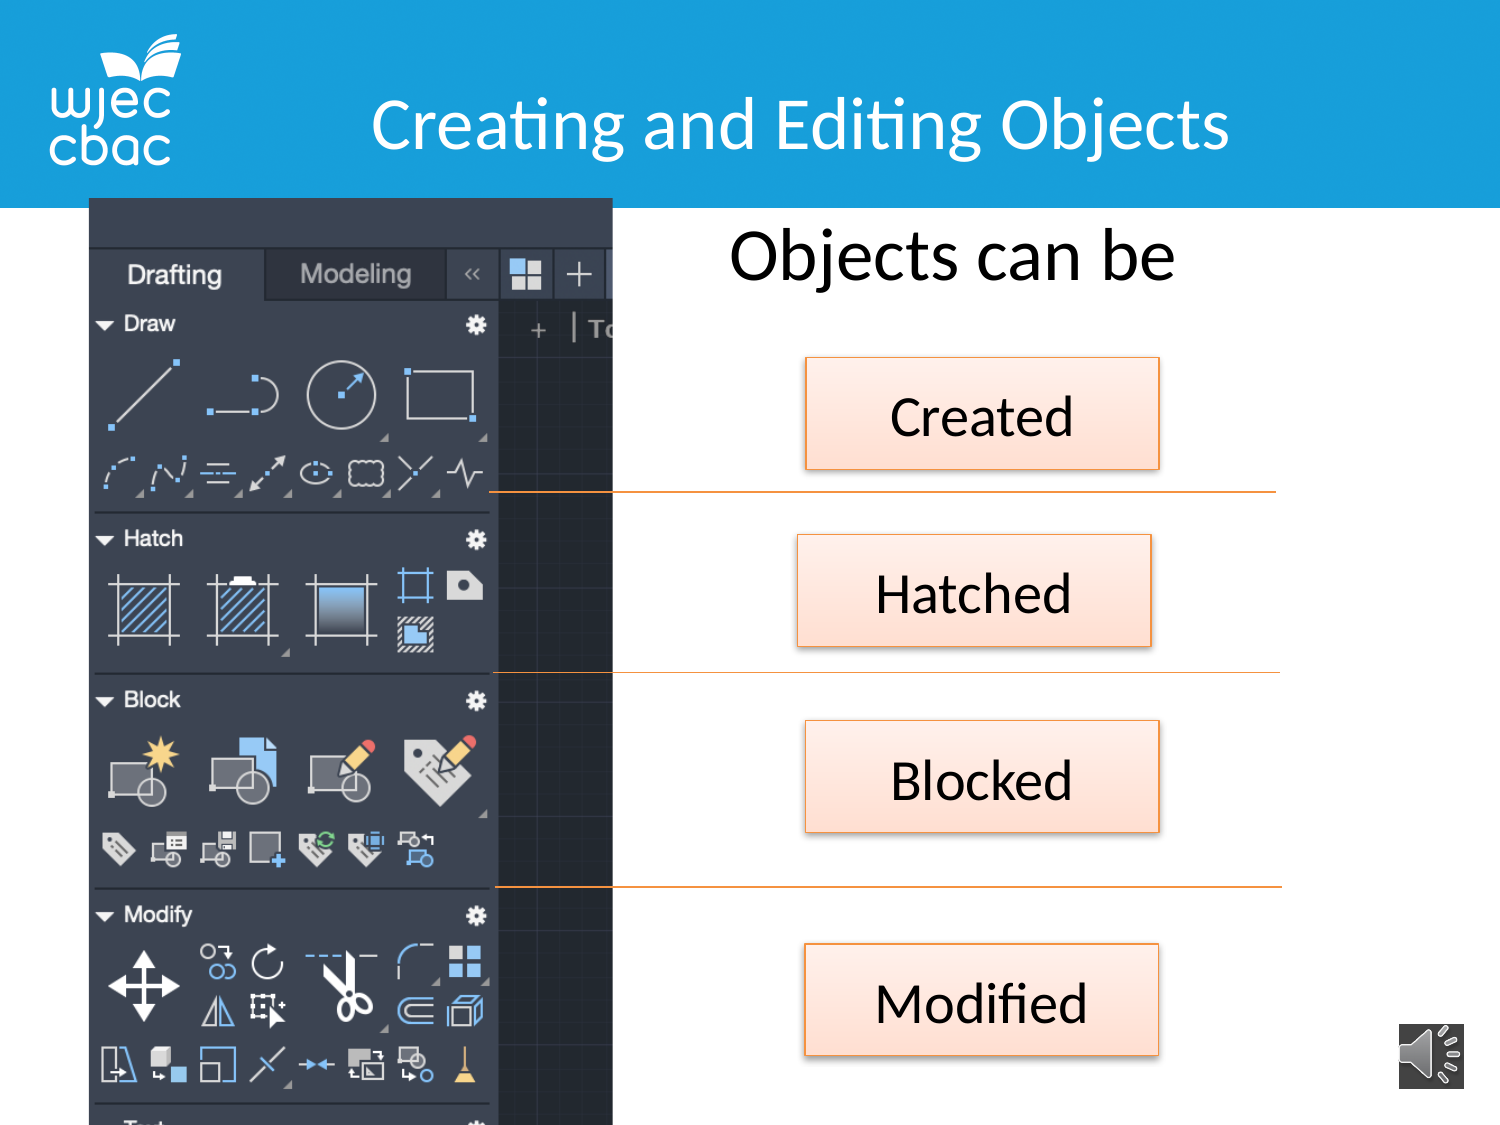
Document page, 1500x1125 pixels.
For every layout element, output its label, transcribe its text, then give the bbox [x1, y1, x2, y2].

text_box Created [805, 357, 1160, 470]
picture [0, 0, 1500, 1125]
text_box Hatched [797, 534, 1152, 647]
list Objects can be [714, 198, 1405, 1019]
picture [1397, 1022, 1465, 1090]
text_box Modified [804, 943, 1159, 1056]
text_box Creating and Editing Objects [210, 66, 1393, 199]
text_box Blocked [805, 720, 1160, 833]
